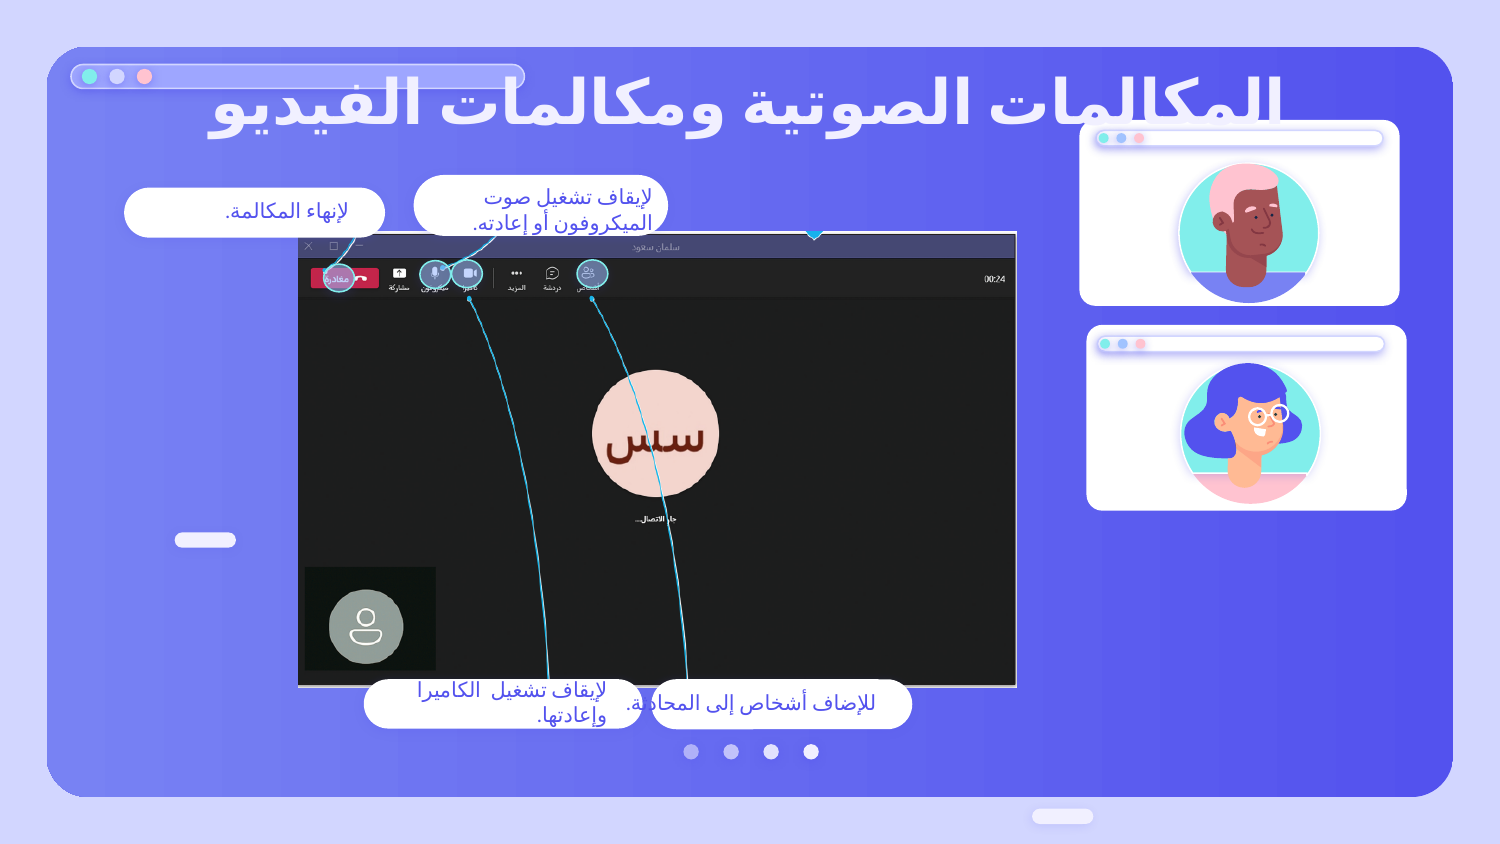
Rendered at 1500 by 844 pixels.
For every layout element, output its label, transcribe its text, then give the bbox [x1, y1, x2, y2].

text_box [424, 174, 658, 182]
title المكالمات الصوتية ومكالمات الفيديو [116, 47, 1381, 142]
text_box [174, 532, 236, 548]
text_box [1079, 119, 1400, 307]
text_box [1178, 162, 1319, 304]
text_box لإيقاف تشغيل الكاميرا وإعادتها. [330, 696, 599, 716]
text_box [128, 187, 386, 238]
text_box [1180, 362, 1321, 505]
text_box لإيقاف تشغيل صوت الميكروفون أو إعادته. [403, 182, 668, 229]
text_box للإضاف أشخاص إلى المحادثة. [599, 696, 892, 718]
text_box [655, 696, 913, 730]
text_box [366, 716, 639, 729]
picture [298, 231, 1017, 688]
text_box [1032, 808, 1094, 825]
text_box لإنهاء المكالمة. [71, 195, 365, 226]
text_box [1086, 324, 1407, 511]
